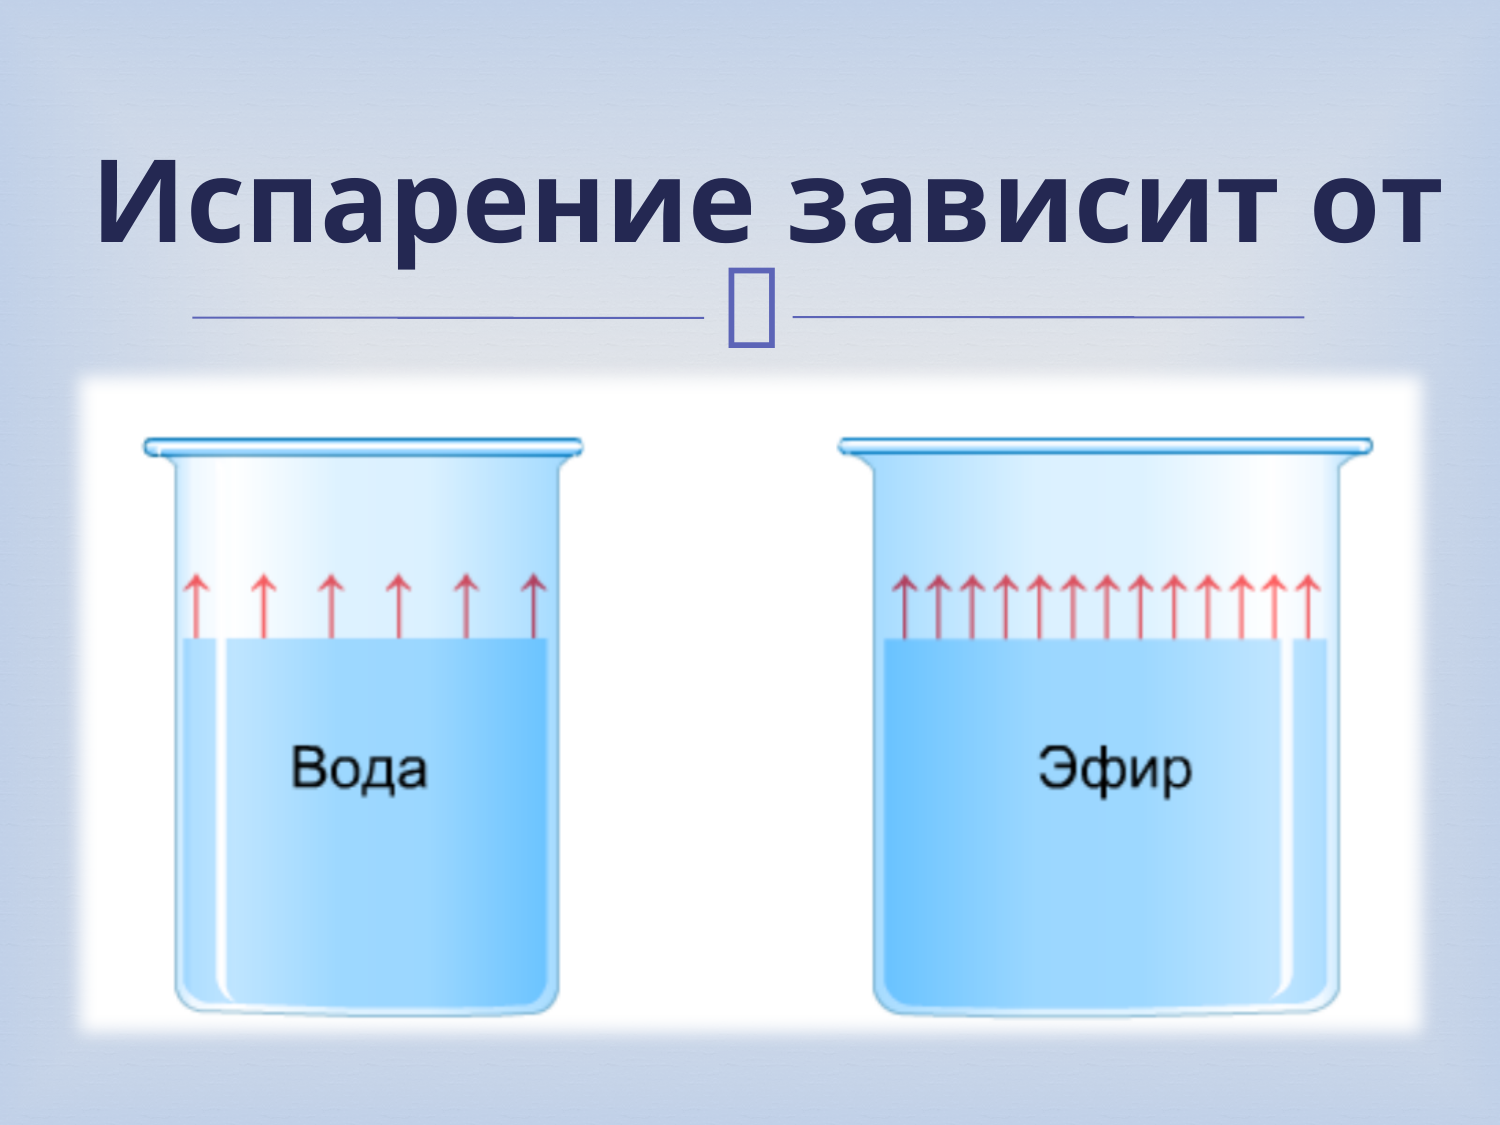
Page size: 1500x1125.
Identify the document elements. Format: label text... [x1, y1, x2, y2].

picture [64, 361, 1436, 1048]
text_box Испарение зависит от [71, 103, 1465, 291]
